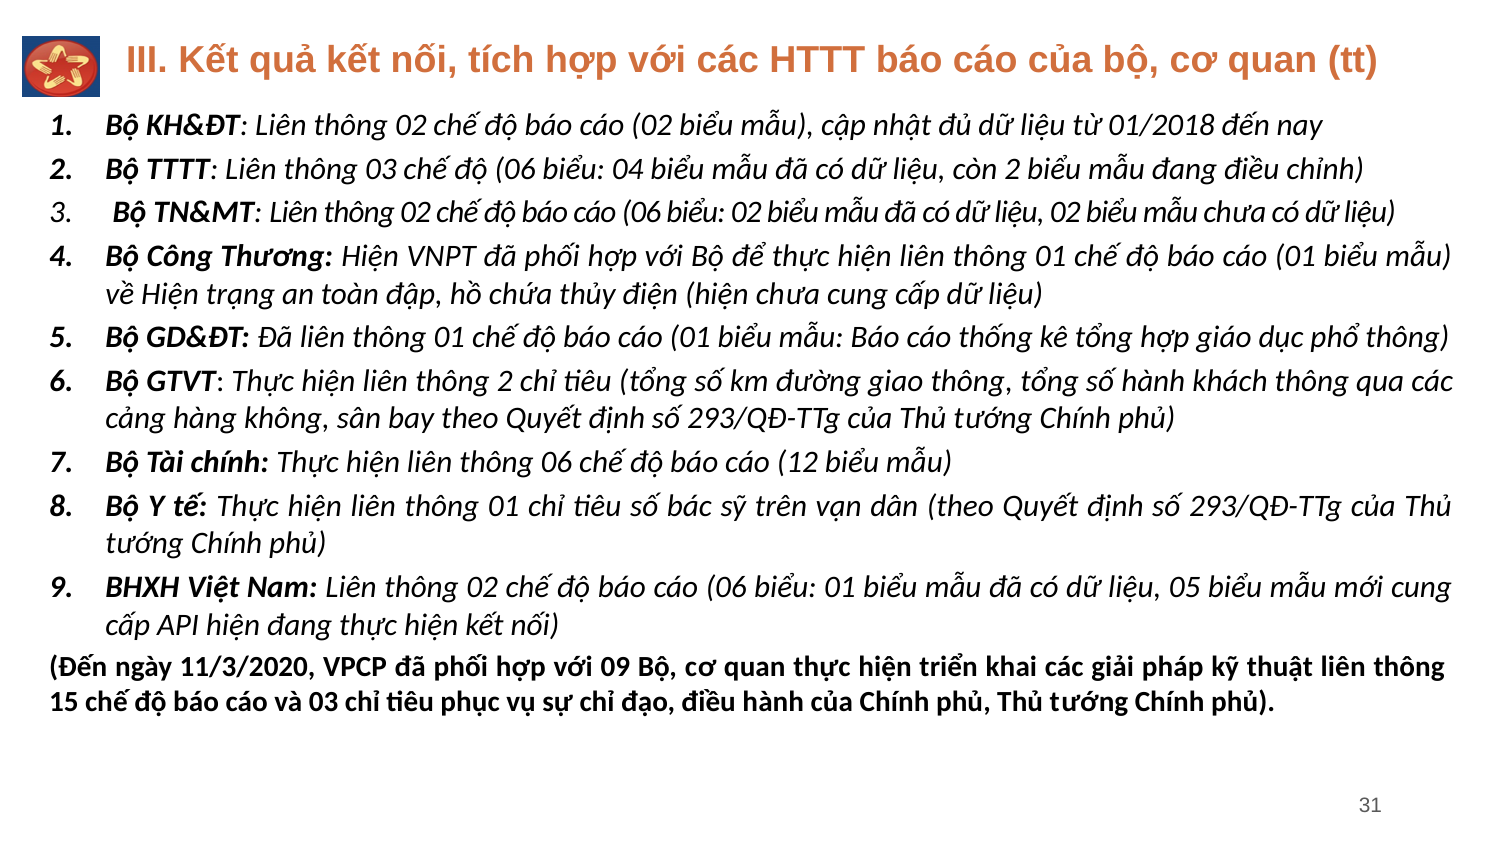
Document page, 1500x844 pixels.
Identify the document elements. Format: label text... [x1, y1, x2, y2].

picture [21, 35, 101, 98]
text_box III. Kết quả kết nối, tích hợp với các HTTT báo cáo của bộ, cơ quan (tt) [111, 21, 1431, 88]
text_box Bộ KH&ĐT: Liên thông 02 chế độ báo cáo (02 biểu mẫu), cập nhật đủ dữ liệu từ 01/2018 đến nay Bộ TTTT: Liên thông 03 chế độ (06 biểu: 04 biểu mẫu đã có dữ liệu, còn 2 biểu mẫu đang điều chỉnh) Bộ TN&MT: Liên thông 02 chế độ báo cáo (06 biểu: 02 biểu mẫu đã có dữ liệu, 02 biểu mẫu chưa có dữ liệu) Bộ Công Thương: Hiện VNPT đã phối hợp với Bộ để thực hiện liên thông 01 chế độ báo cáo (01 biểu mẫu) về Hiện trạng an toàn đập, hồ chứa thủy điện (hiện chưa cung cấp dữ liệu) Bộ GD&ĐT: Đã liên thông 01 chế độ báo cáo (01 biểu mẫu: Báo cáo thống kê tổng hợp giáo dục phổ thông) Bộ GTVT: Thực hiện liên thông 2 chỉ tiêu (tổng số km đường giao thông, tổng số hành khách thông qua các cảng hàng không, sân bay theo Quyết định số 293/QĐ-TTg của Thủ tướng Chính phủ) Bộ Tài chính: Thực hiện liên thông 06 chế độ báo cáo (12 biểu mẫu) Bộ Y tế: Thực hiện liên thông 01 chỉ tiêu số bác sỹ trên vạn dân (theo Quyết định số 293/QĐ-TTg của Thủ tướng Chính phủ) BHXH Việt Nam: Liên thông 02 chế độ báo cáo (06 biểu: 01 biểu mẫu đã có dữ liệu, 05 biểu mẫu mới cung cấp API hiện đang thực hiện kết nối) (Đến ngày 11/3/2020, VPCP đã phối hợp với 09 Bộ, cơ quan thực hiện triển khai các giải pháp kỹ thuật liên thông 15 chế độ báo cáo và 03 chỉ tiêu phục vụ sự chỉ đạo, điều hành của Chính phủ, Thủ tướng Chính phủ). [34, 96, 1469, 725]
slide_number 31 [1341, 782, 1397, 827]
